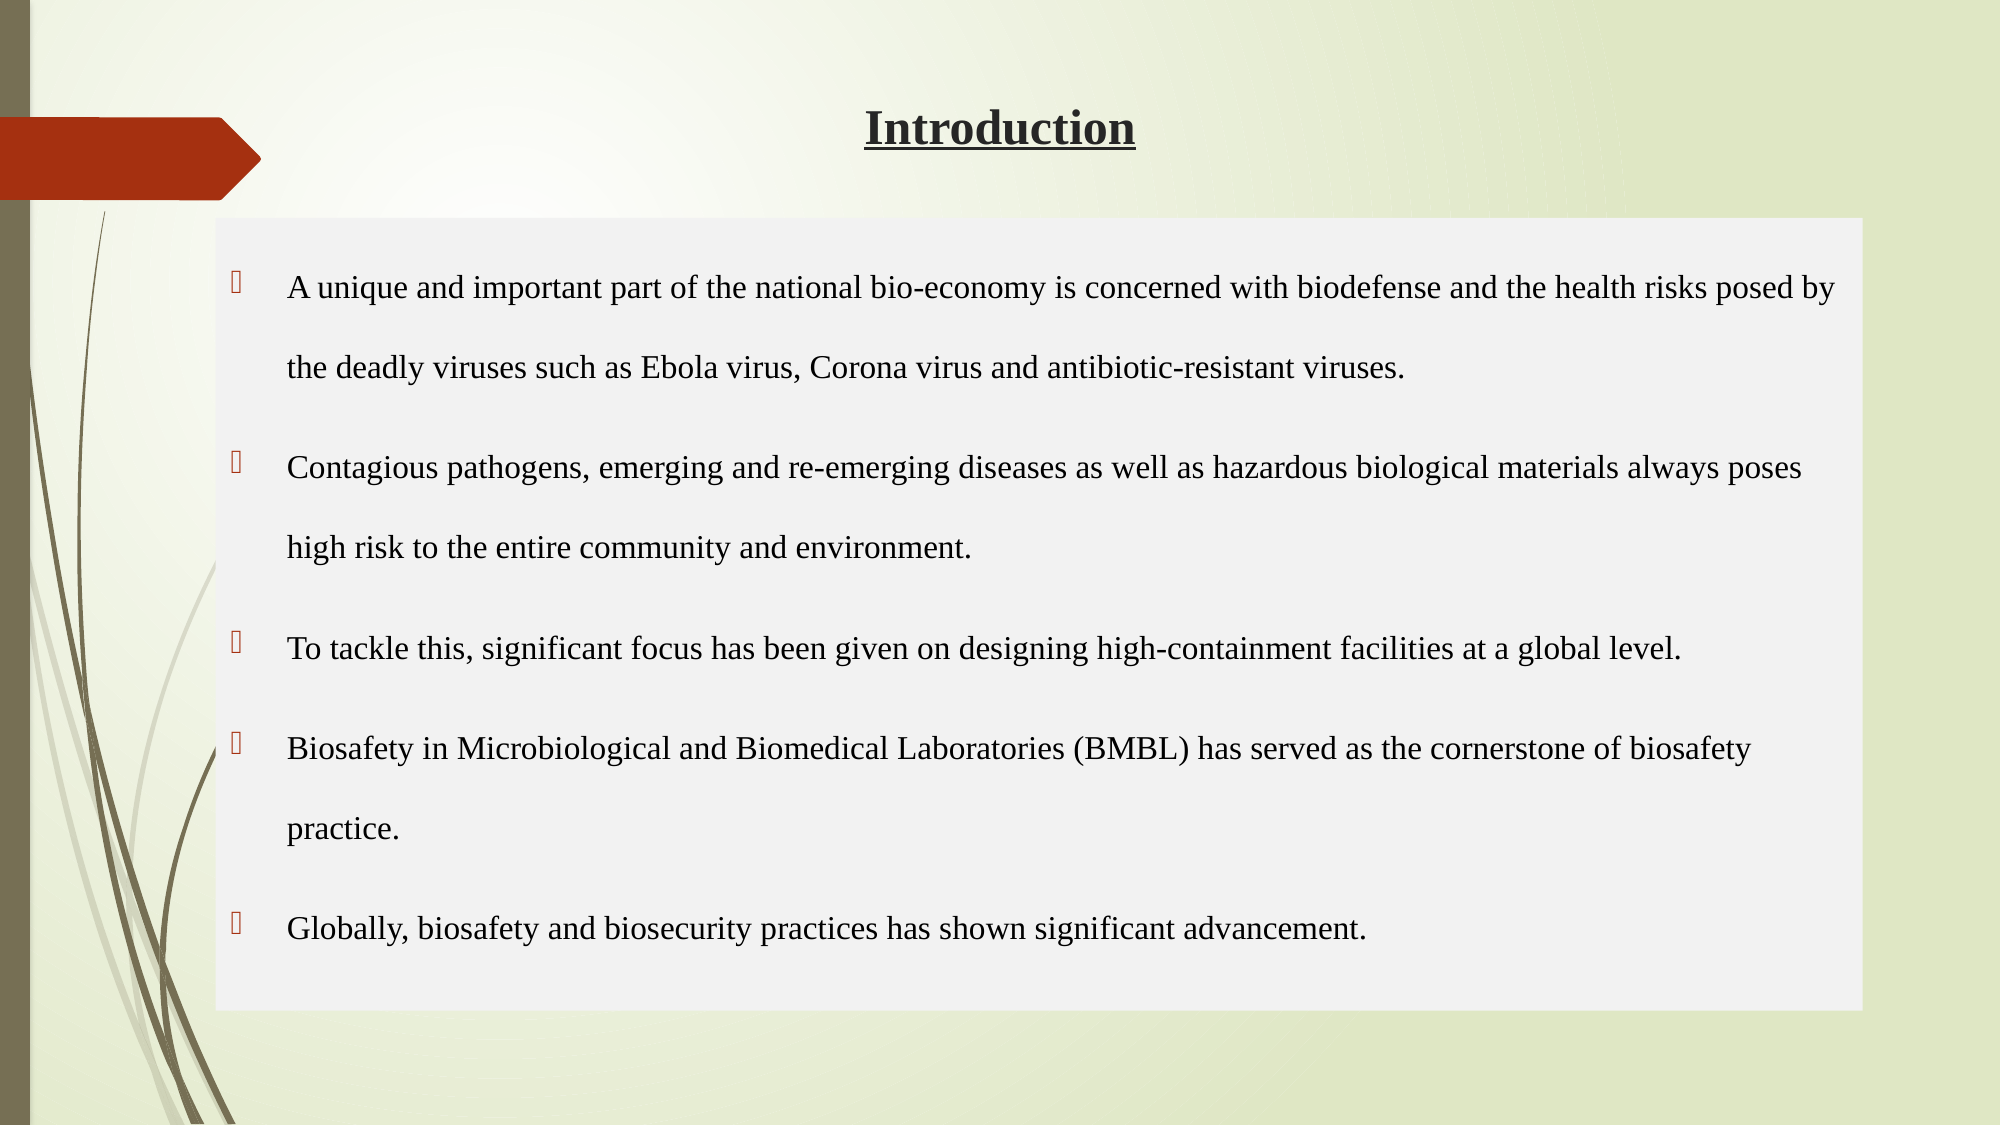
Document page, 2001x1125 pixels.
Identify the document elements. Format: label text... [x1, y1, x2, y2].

list A unique and important part of the national bio-economy is concerned with biodefense and the health risks posed by the deadly viruses such as Ebola virus, Corona virus and antibiotic-resistant viruses. Contagious pathogens, emerging and re-emerging diseases as well as hazardous biological materials always poses high risk to the entire community and environment. To tackle this, significant focus has been given on designing high-containment facilities at a global level. Biosafety in Microbiological and Biomedical Laboratories (BMBL) has served as the cornerstone of biosafety practice. Globally, biosafety and biosecurity practices has shown significant advancement. [215, 217, 1863, 1011]
title Introduction [526, 55, 1474, 194]
